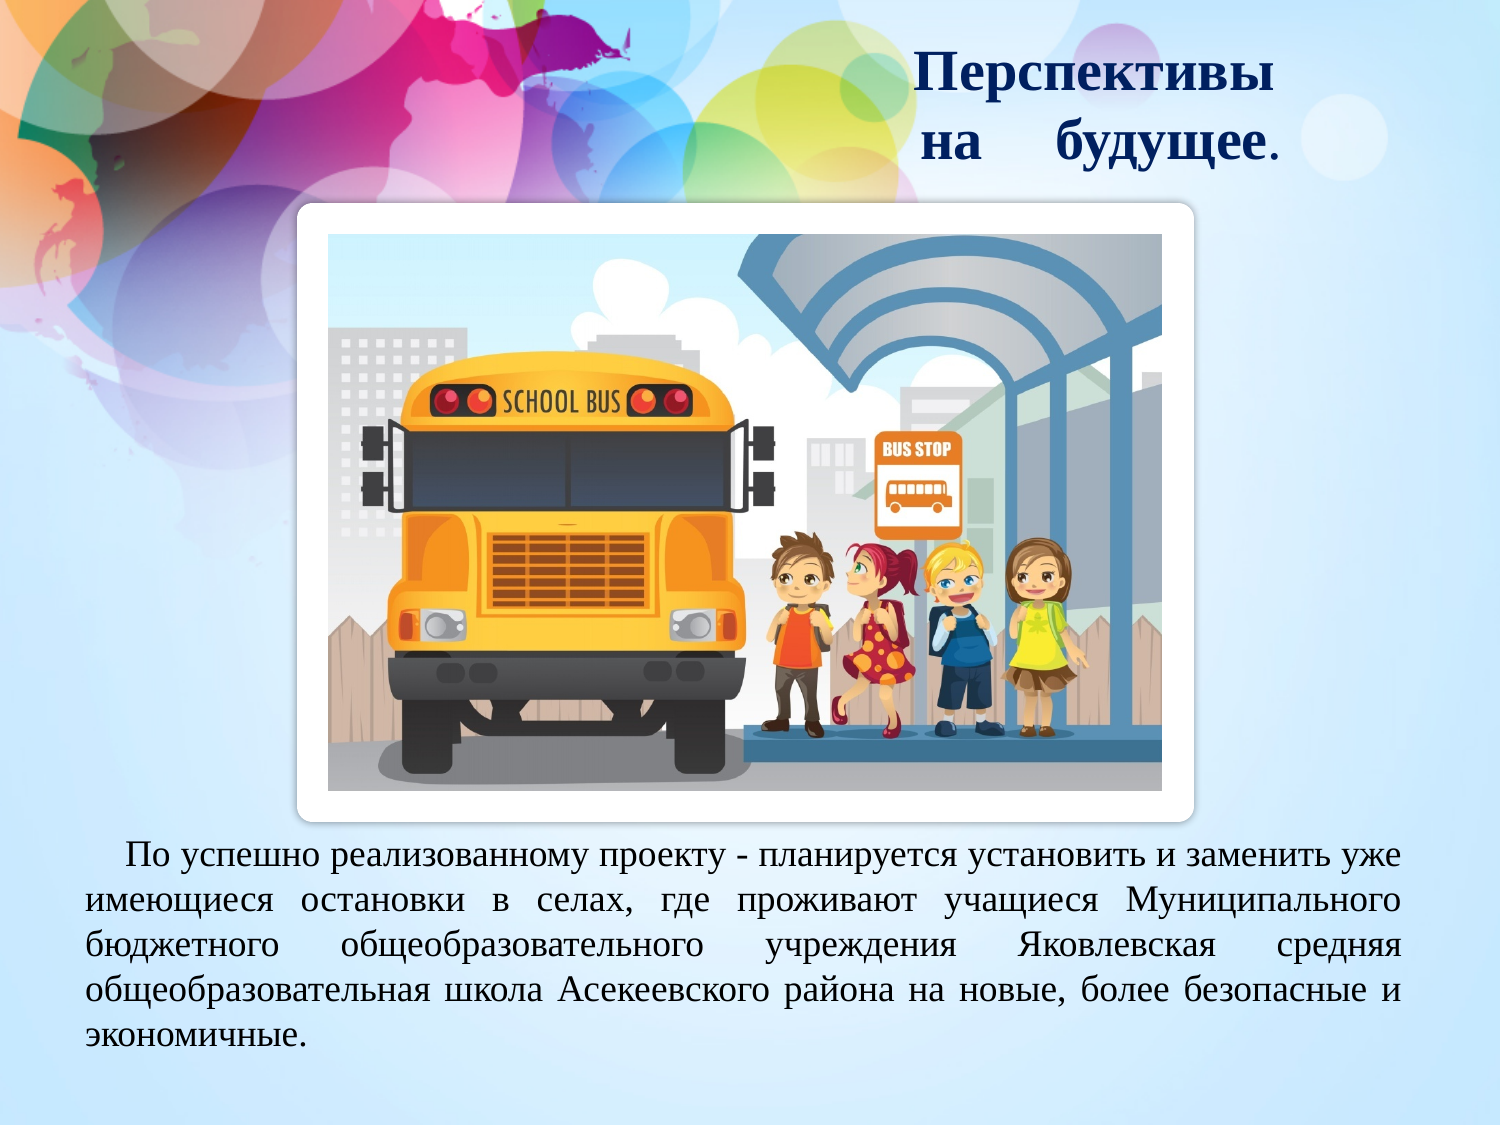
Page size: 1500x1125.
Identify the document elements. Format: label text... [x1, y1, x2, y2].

picture [0, 0, 1500, 1125]
text_box По успешно реализованному проекту - планируется установить и заменить уже имеющиеся остановки в селах, где проживают учащиеся Муниципального бюджетного общеобразовательного учреждения Яковлевская средняя общеобразовательная школа Асекеевского района на новые, более безопасные и экономичные. [70, 821, 1418, 1062]
text_box Перспективы на будущее. [738, 24, 1465, 180]
